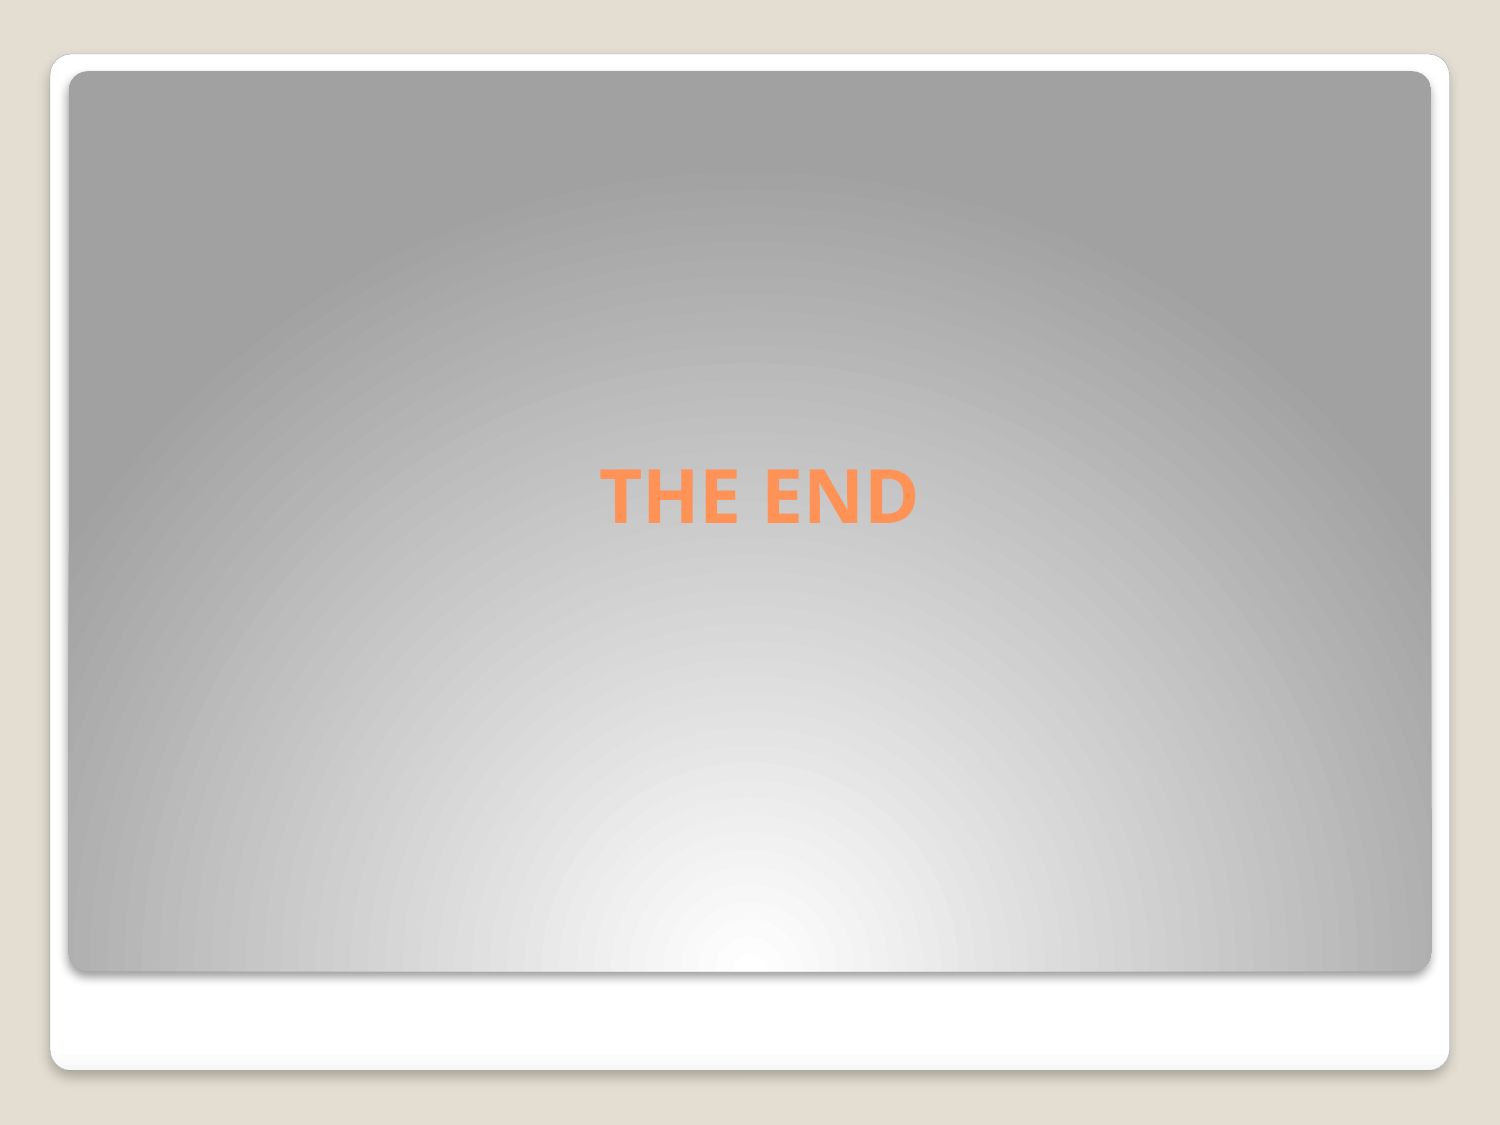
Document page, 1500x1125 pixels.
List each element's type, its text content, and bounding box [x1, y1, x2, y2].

title THE END [88, 373, 1431, 546]
